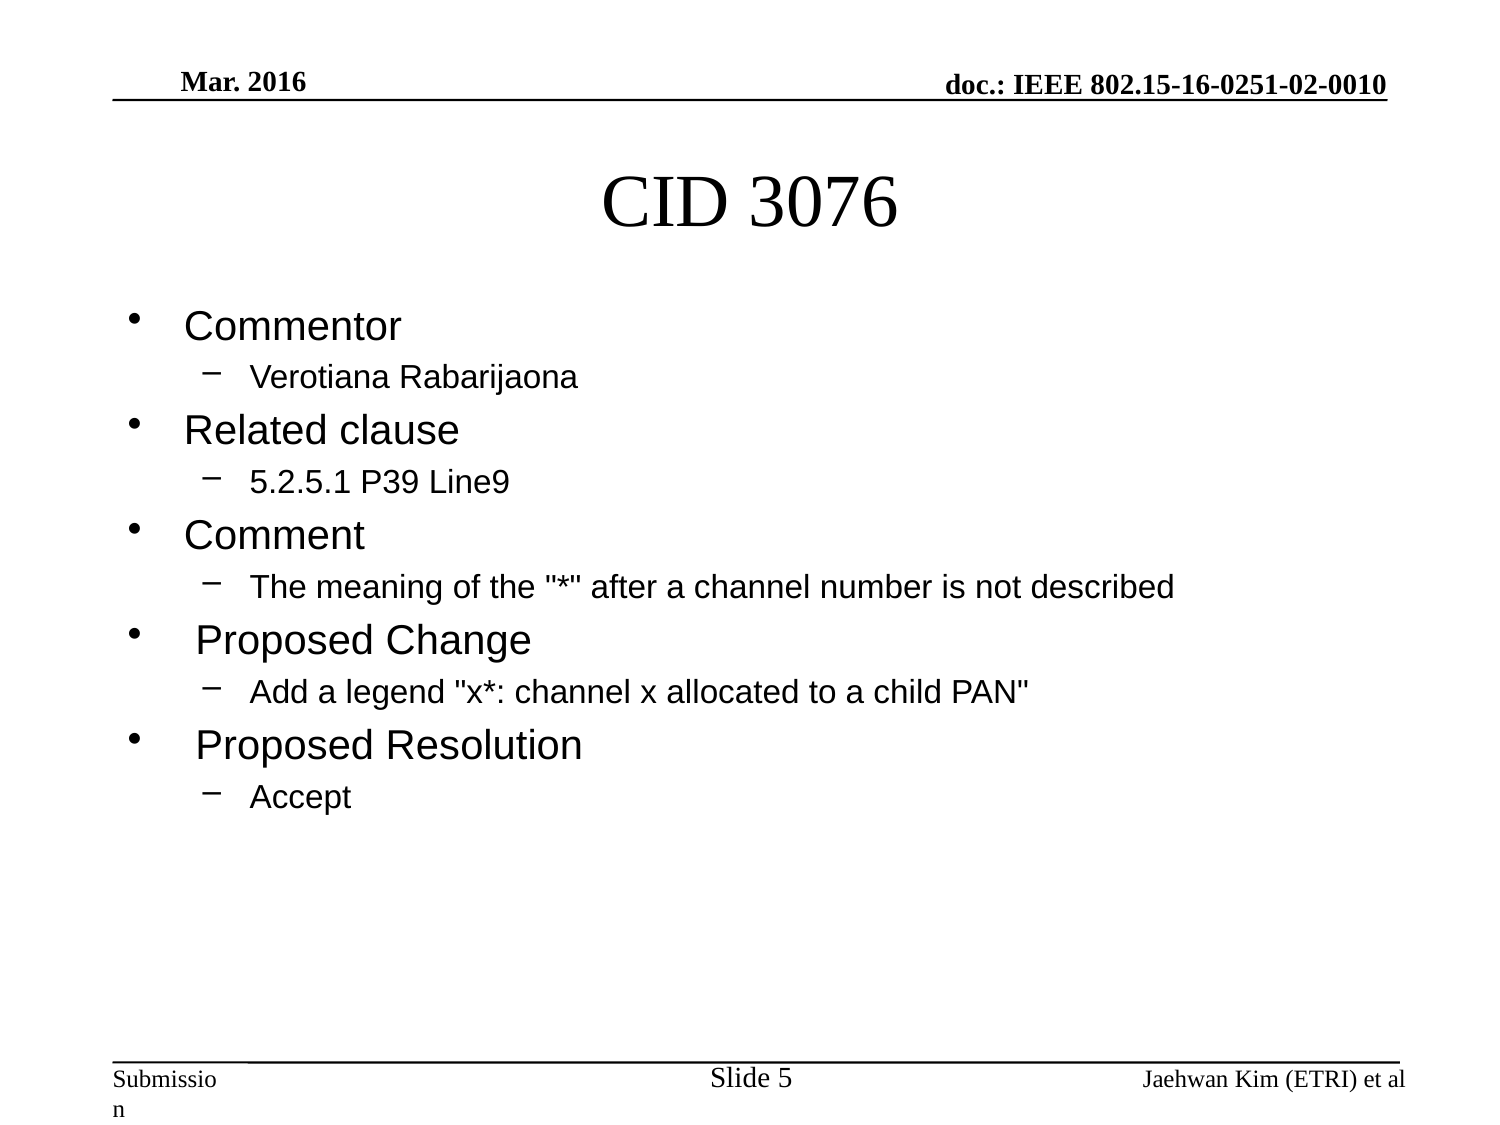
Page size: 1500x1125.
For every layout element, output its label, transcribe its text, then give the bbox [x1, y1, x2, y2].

slide_number Slide 5 [619, 1058, 883, 1095]
title CID 3076 [112, 125, 1388, 268]
list Commentor Verotiana Rabarijaona Related clause 5.2.5.1 P39 Line9 Comment The meaning of the "*" after a channel number is not described Proposed Change Add a legend "x*: channel x allocated to a child PAN" Proposed Resolution Accept [112, 290, 1400, 1001]
footer Jaehwan Kim (ETRI) et al [820, 1061, 1413, 1093]
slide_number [112, 62, 376, 99]
